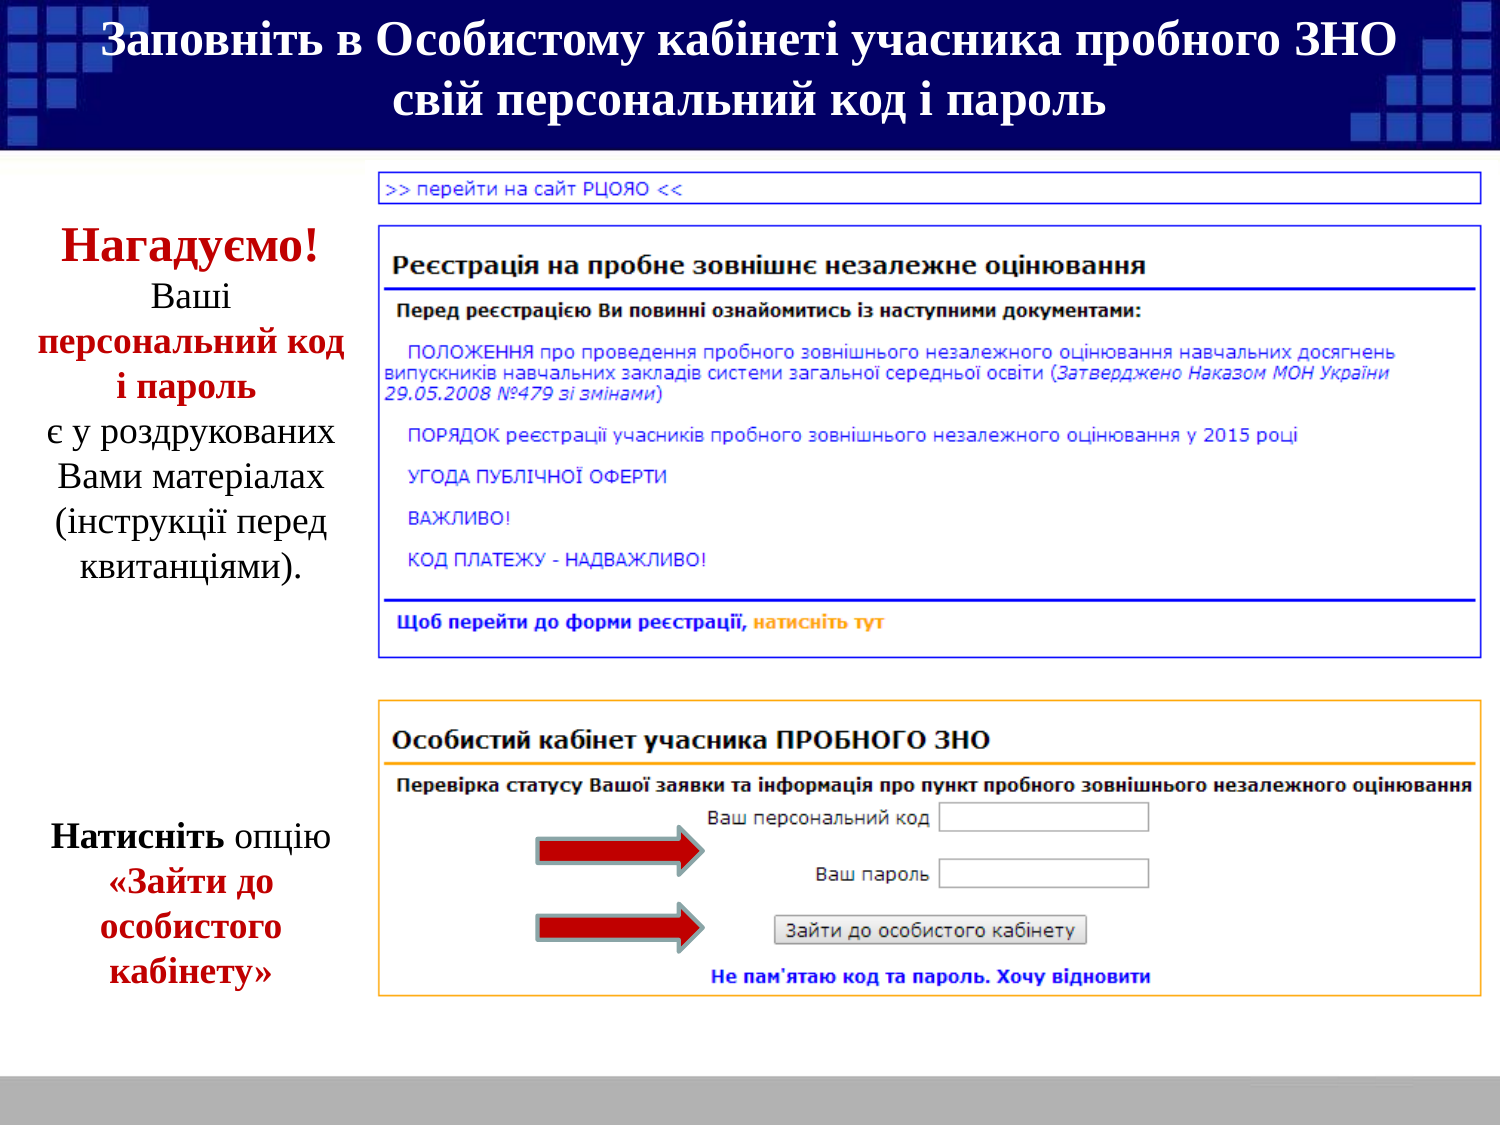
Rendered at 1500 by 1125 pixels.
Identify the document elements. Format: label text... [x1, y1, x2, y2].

picture [0, 0, 1500, 1125]
text_box Нагадуємо! Ваші персональний код і пароль є у роздрукованих Вами матеріалах (інструкції перед квитанціями). Натисніть опцію «Зайти до особистого кабінету» [17, 204, 360, 999]
title Заповніть в Особистому кабінеті учасника пробного ЗНО свій персональний код і пароль [74, 18, 1425, 112]
